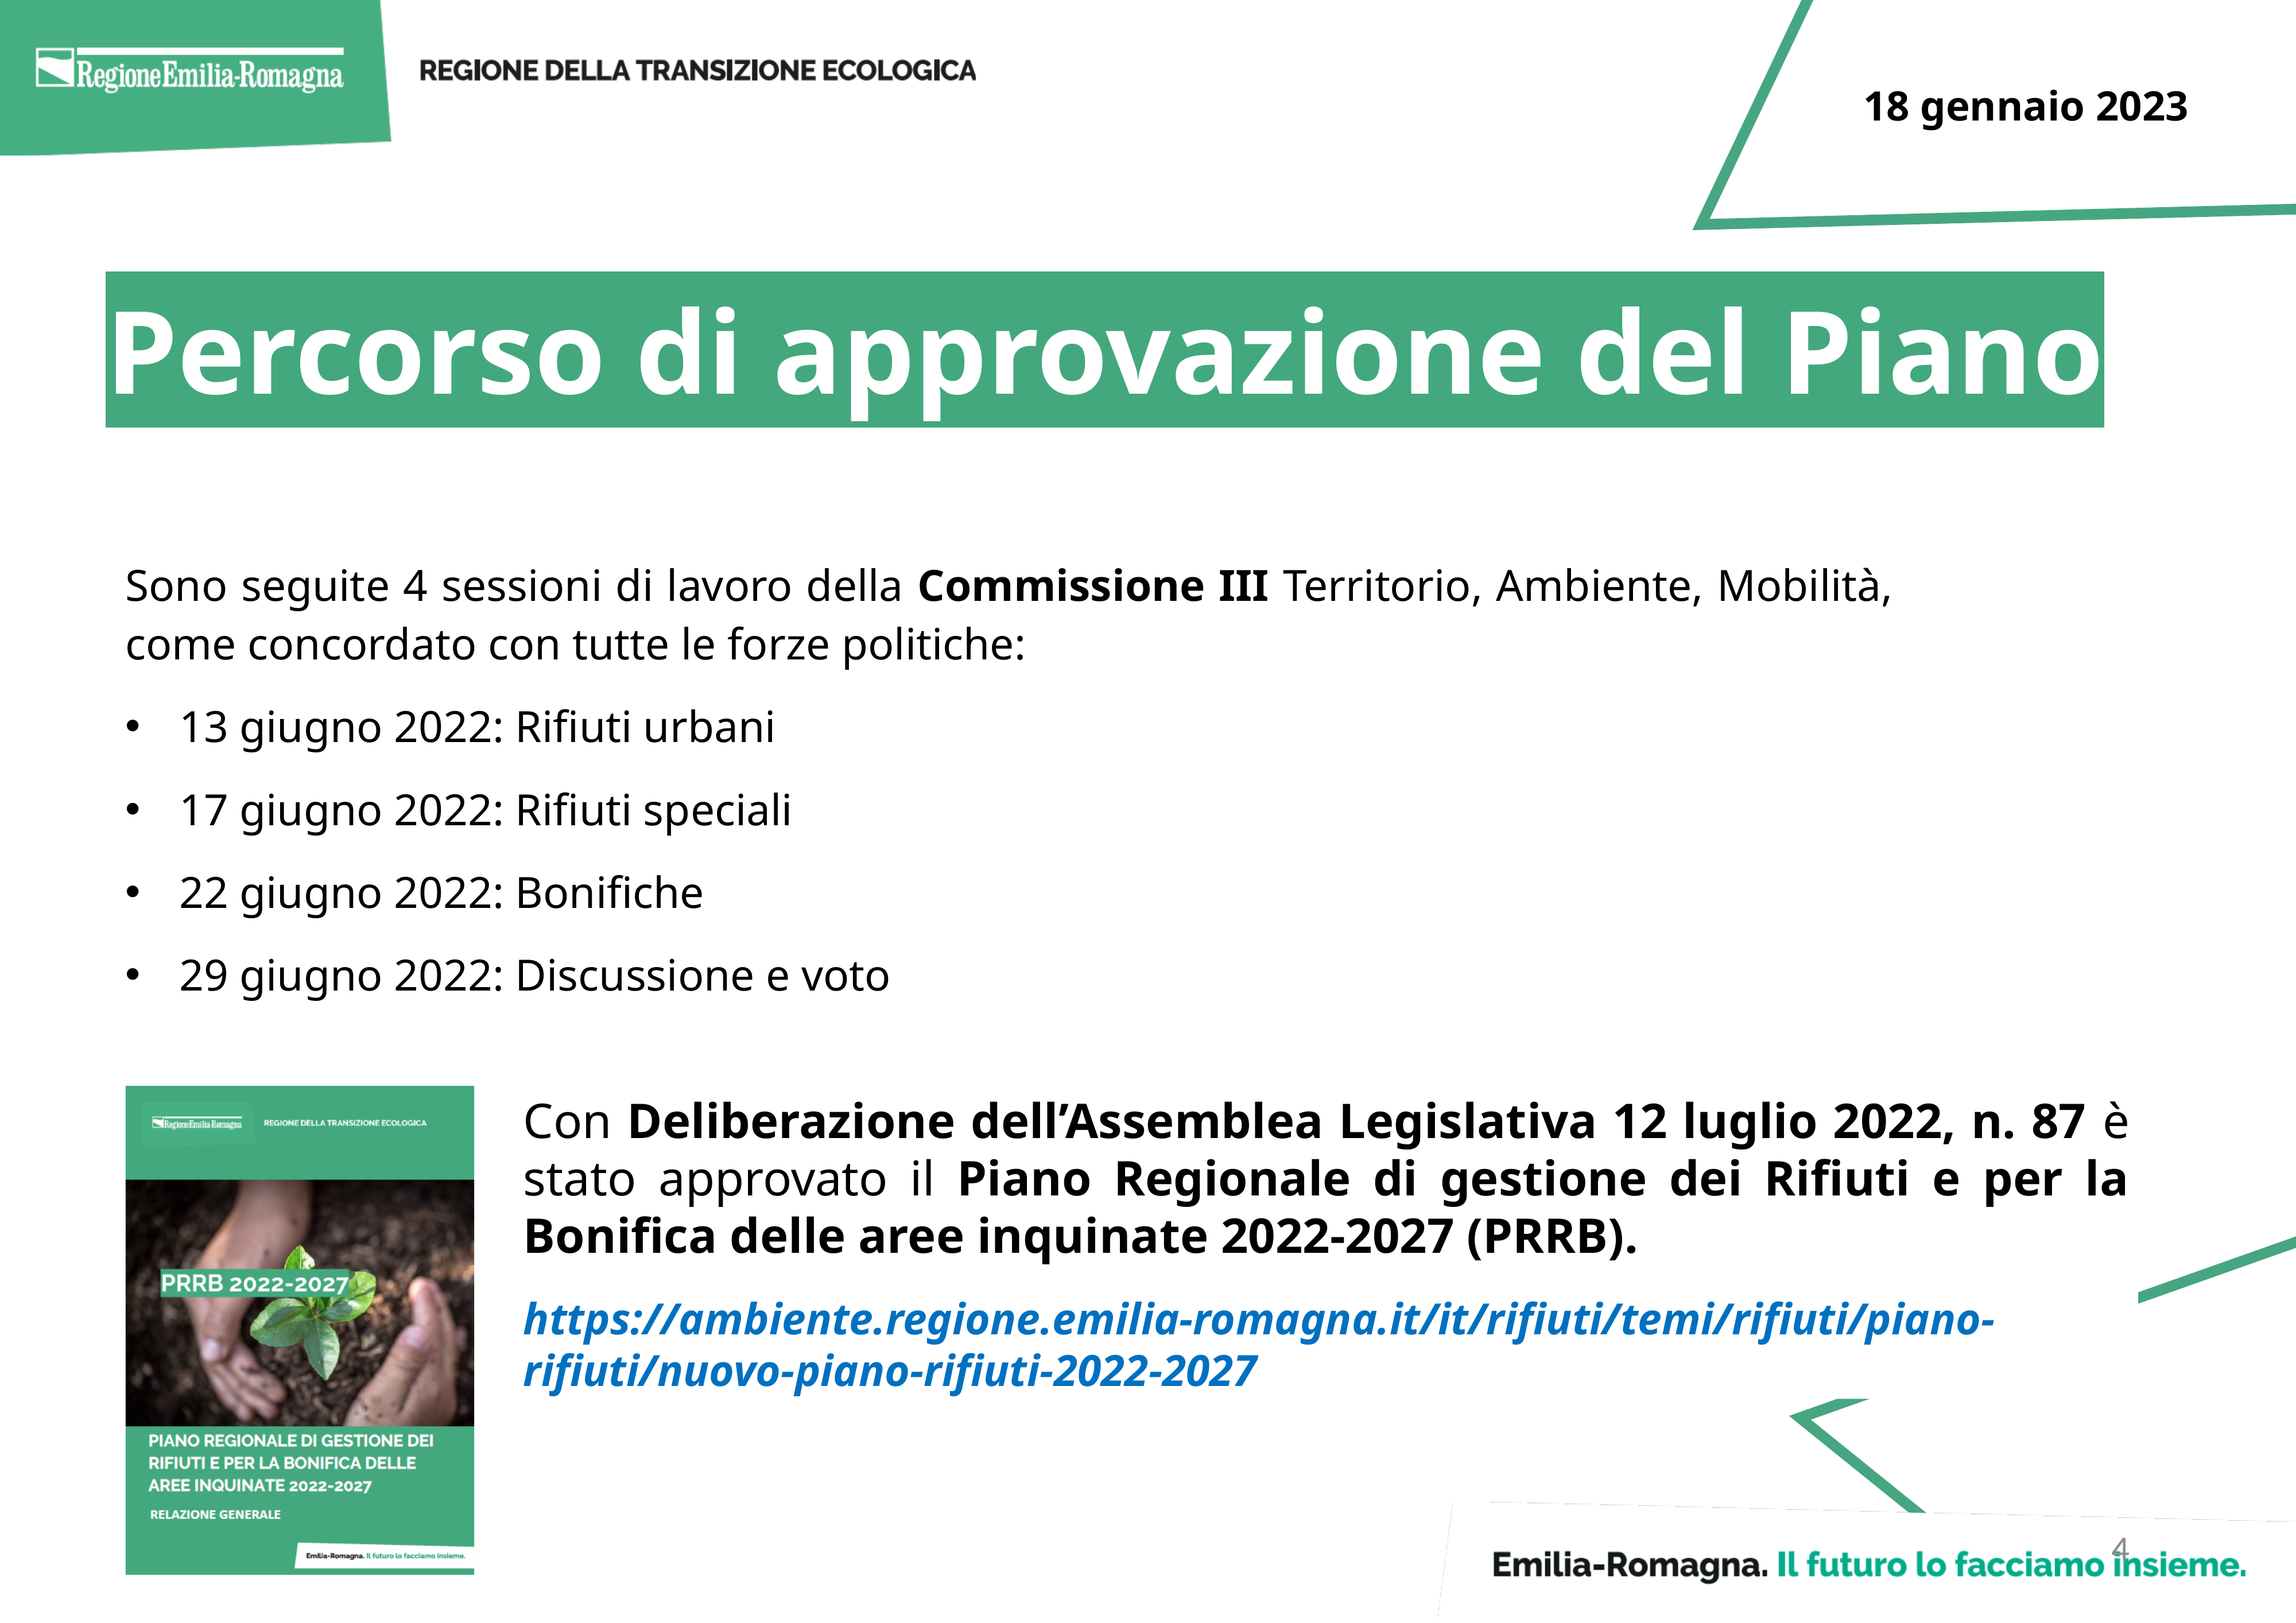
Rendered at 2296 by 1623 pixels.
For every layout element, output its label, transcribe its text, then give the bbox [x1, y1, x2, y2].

text_box Sono seguite 4 sessioni di lavoro della Commissione III Territorio, Ambiente, Mobilità, come concordato con tutte le forze politiche: 13 giugno 2022: Rifiuti urbani 17 giugno 2022: Rifiuti speciali 22 giugno 2022: Bonifiche 29 giugno 2022: Discussione e voto [121, 546, 1898, 1033]
text_box Percorso di approvazione del Piano [71, 220, 2138, 494]
picture [125, 1086, 475, 1575]
slide_number 4 [1622, 1504, 2138, 1590]
text_box Con Deliberazione dell’Assemblea Legislativa 12 luglio 2022, n. 87 è stato approvato il Piano Regionale di gestione dei Rifiuti e per la Bonifica delle aree inquinate 2022-2027 (PRRB). https://ambiente.regione.emilia-romagna.it/it/rifiuti/temi/rifiuti/piano-rifiuti/nuovo-piano-rifiuti-2022-2027 [515, 1086, 2138, 1399]
text_box 18 gennaio 2023 [1828, 75, 2224, 133]
